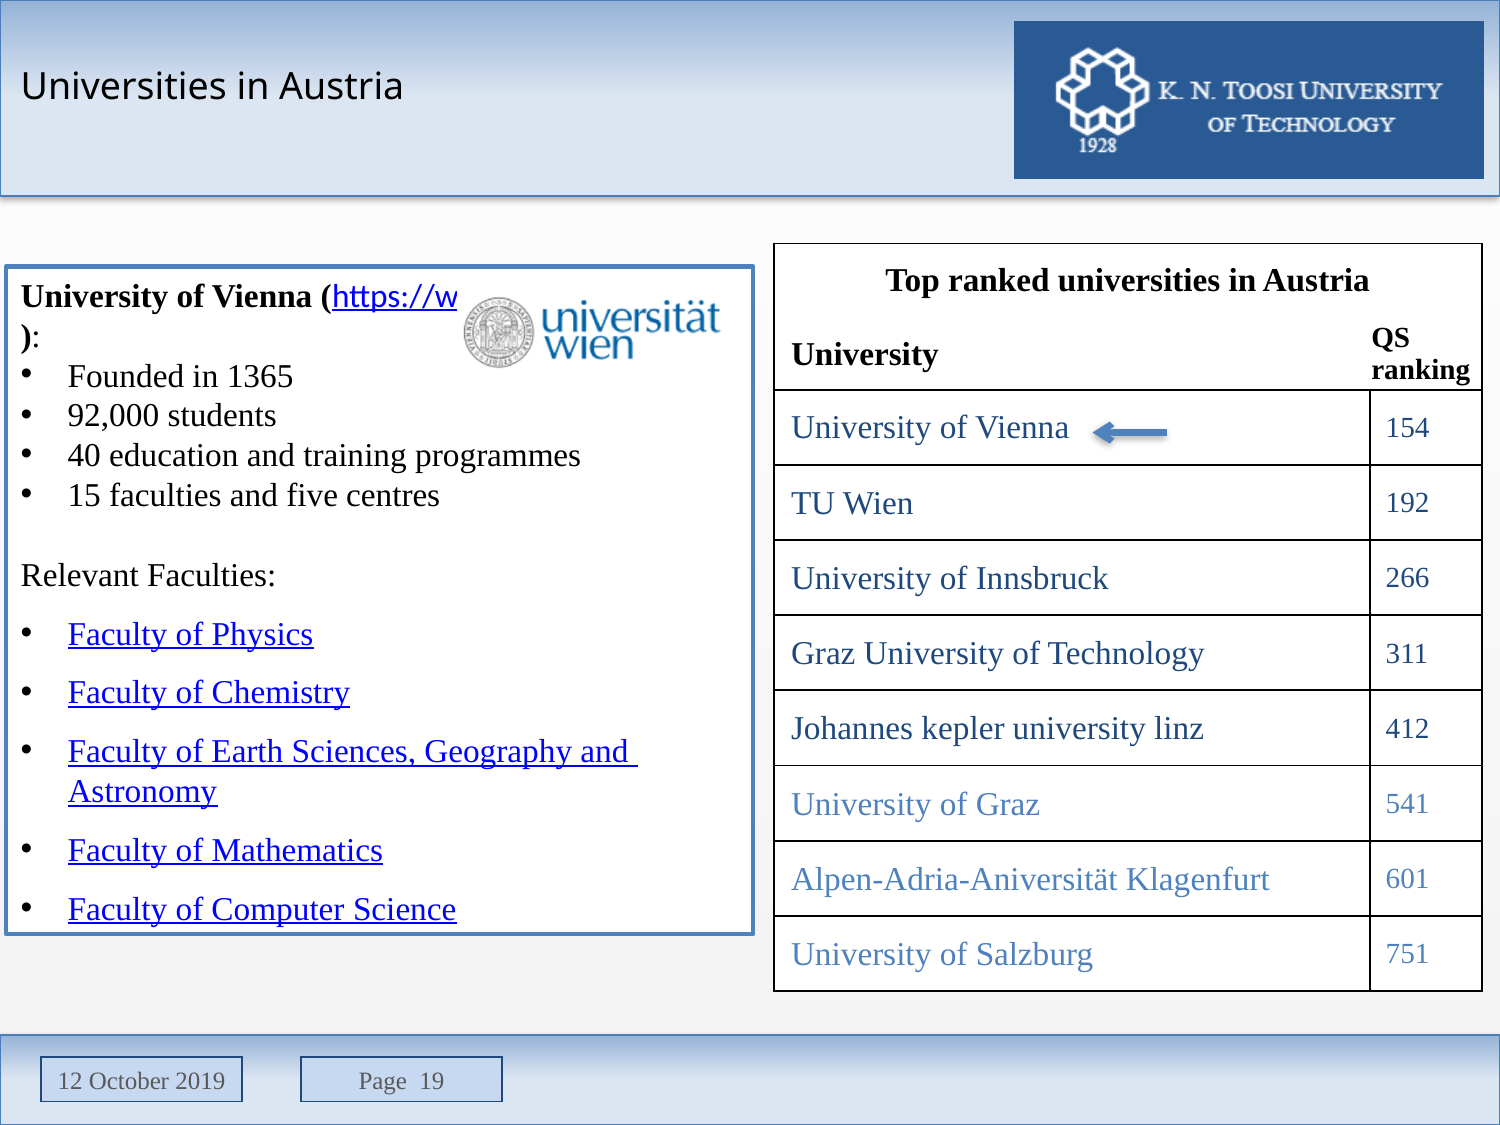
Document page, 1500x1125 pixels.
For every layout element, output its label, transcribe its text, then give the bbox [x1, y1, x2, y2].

table_cell 601 [1371, 842, 1481, 915]
table_cell QS ranking [1370, 317, 1481, 389]
table_cell TU Wien [775, 466, 1369, 539]
table_cell 311 [1371, 616, 1481, 689]
table_cell University of Innsbruck [775, 541, 1369, 614]
table_cell University of Graz [775, 766, 1369, 840]
table_cell Alpen-Adria-Aniversität Klagenfurt [775, 842, 1369, 915]
table_cell University of Vienna [775, 391, 1369, 464]
table_cell 412 [1371, 691, 1481, 765]
table_cell University [775, 317, 1370, 389]
picture [456, 278, 739, 398]
table_cell 541 [1371, 766, 1481, 840]
table_cell 751 [1371, 917, 1481, 990]
table_cell Johannes kepler university linz [775, 691, 1369, 765]
table_cell University of Salzburg [775, 917, 1369, 990]
text_box Universities in Austria [5, 54, 1093, 115]
table_cell 192 [1371, 466, 1481, 539]
table_header Top ranked universities in Austria [775, 244, 1481, 317]
table_cell 266 [1371, 541, 1481, 614]
table_cell 154 [1371, 391, 1481, 464]
table_cell Graz University of Technology [775, 616, 1369, 689]
text_box University of Vienna (https://www.univie.ac.at/en/): Founded in 1365 92,000 students 40 education and training programmes 15 faculties and five centres Relevant Faculties: Faculty of Physics Faculty of Chemistry Faculty of Earth Sciences, Geography and Astronomy Faculty of Mathematics Faculty of Computer Science [4, 264, 755, 936]
